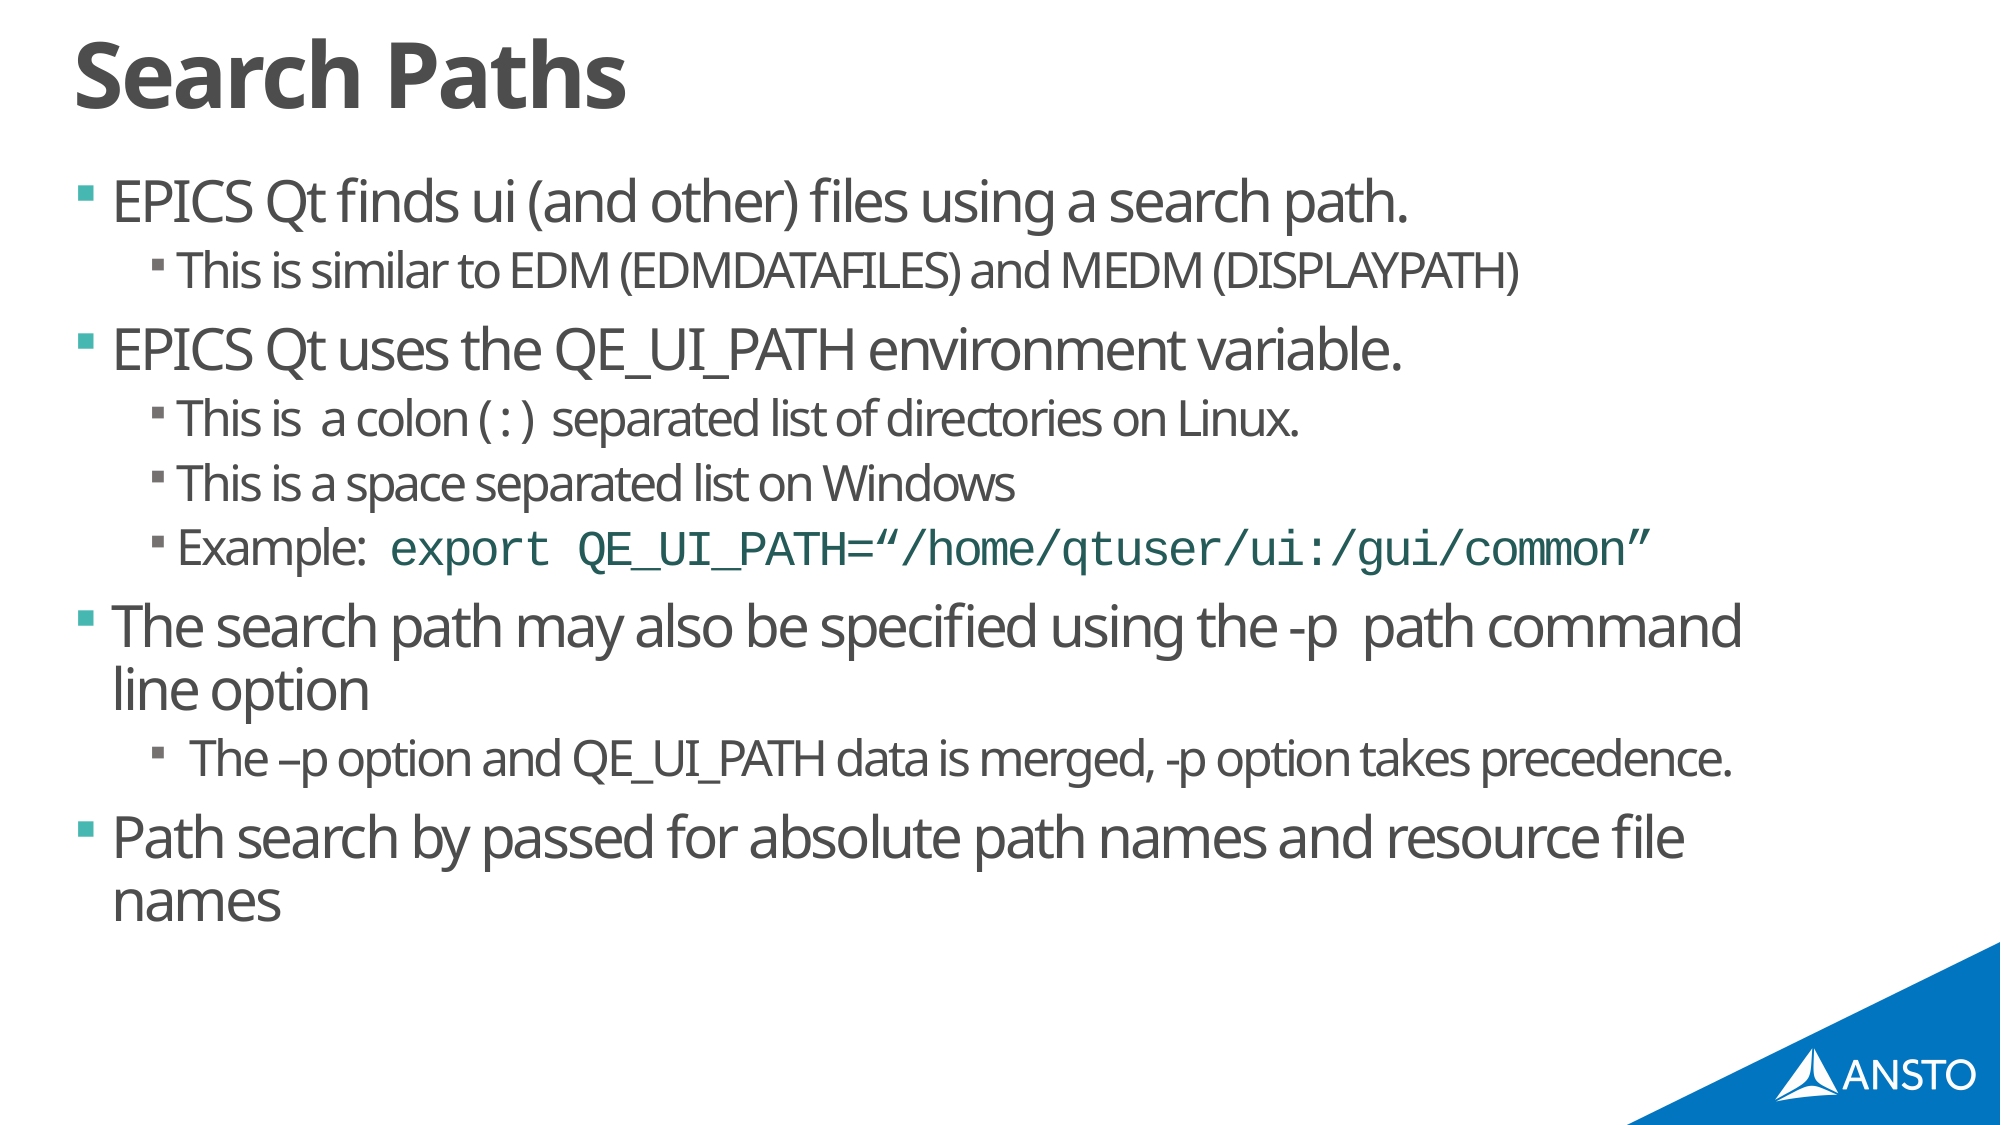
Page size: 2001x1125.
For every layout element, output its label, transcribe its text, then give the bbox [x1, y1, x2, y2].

picture [1627, 942, 2000, 1125]
title Search Paths [58, 9, 1941, 135]
list EPICS Qt finds ui (and other) files using a search path. This is similar to EDM (EDMDATAFILES) and MEDM (DISPLAYPATH) EPICS Qt uses the QE_UI_PATH environment variable. This is a colon ( : ) separated list of directories on Linux. This is a space separated list on Windows Example: export QE_UI_PATH=“/home/qtuser/ui:/gui/common” The search path may also be specified using the -p path command line option The –p option and QE_UI_PATH data is merged, -p option takes precedence. Path search by passed for absolute path names and resource file names [58, 164, 1784, 1014]
